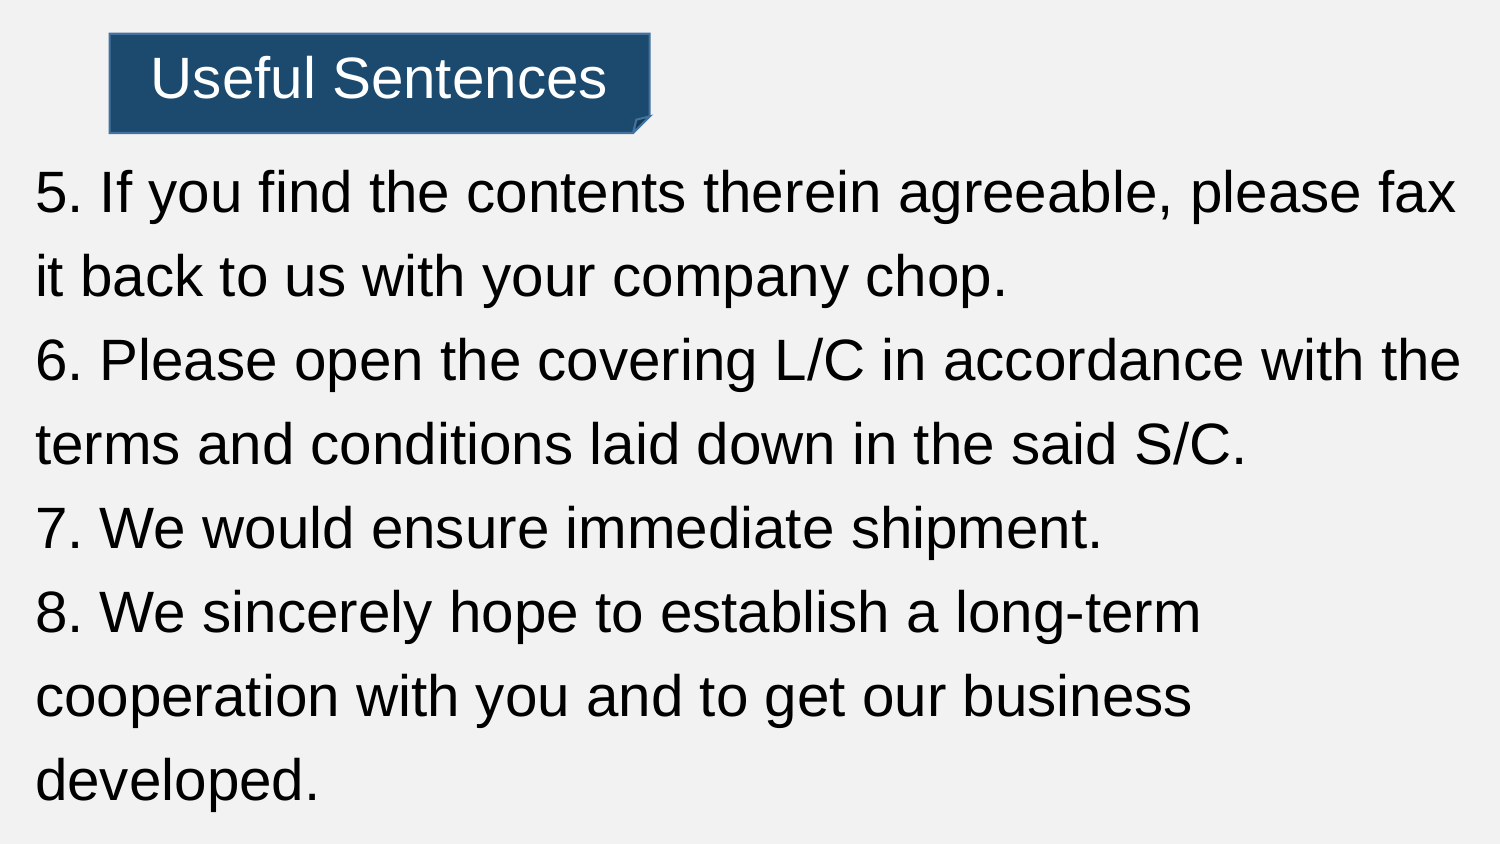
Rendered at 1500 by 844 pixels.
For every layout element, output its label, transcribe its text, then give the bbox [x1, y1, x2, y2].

text_box Useful Sentences [108, 32, 654, 132]
text_box 5. If you find the contents therein agreeable, please fax it back to us with your company chop. 6. Please open the covering L/C in accordance with the terms and conditions laid down in the said S/C. 7. We would ensure immediate shipment. 8. We sincerely hope to establish a long-term cooperation with you and to get our business developed. [20, 132, 1480, 820]
